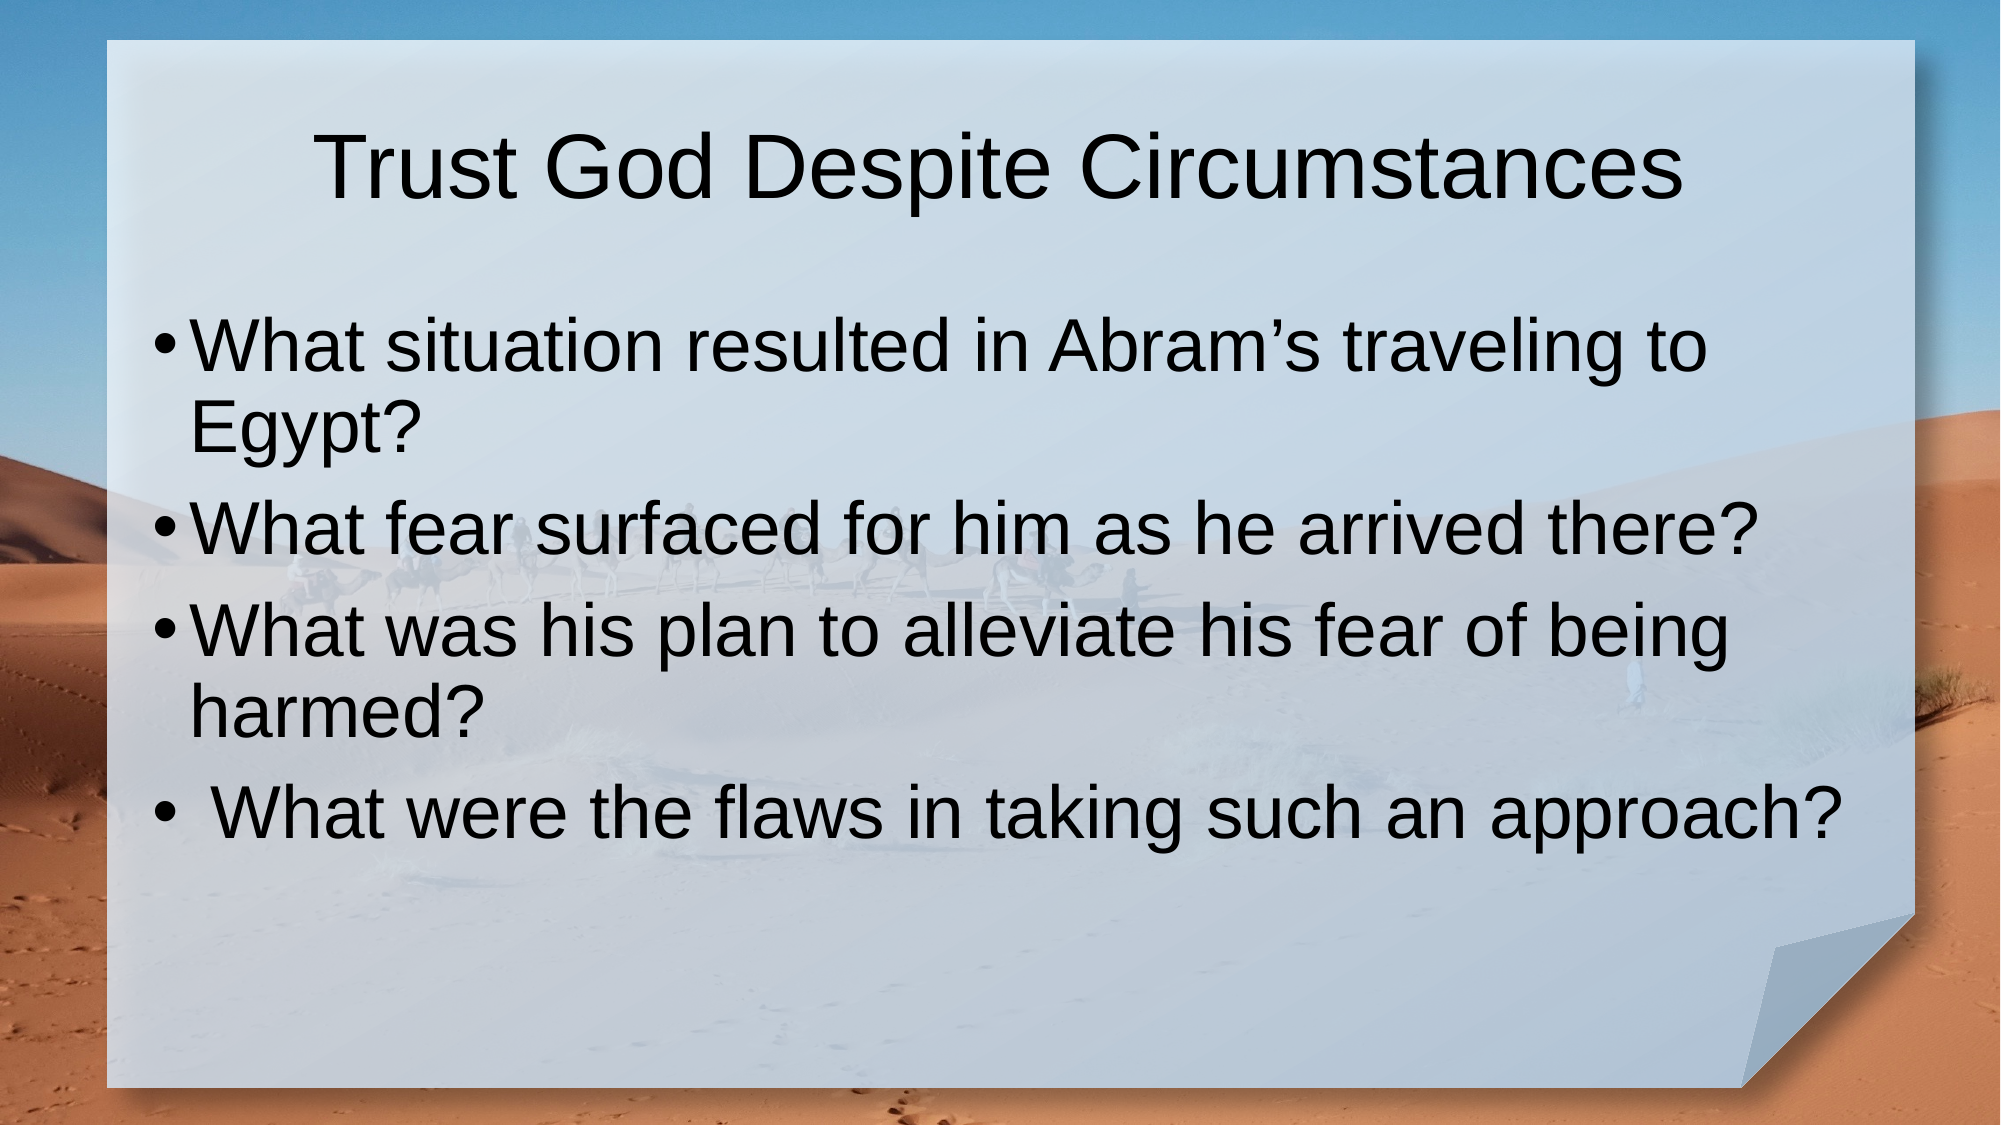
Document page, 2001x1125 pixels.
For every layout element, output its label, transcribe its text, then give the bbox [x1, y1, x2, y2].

title Trust God Despite Circumstances [137, 59, 1863, 278]
list What situation resulted in Abram’s traveling to Egypt? What fear surfaced for him as he arrived there? What was his plan to alleviate his fear of being harmed? What were the flaws in taking such an approach? [137, 299, 1863, 1014]
picture [0, 0, 2001, 1125]
